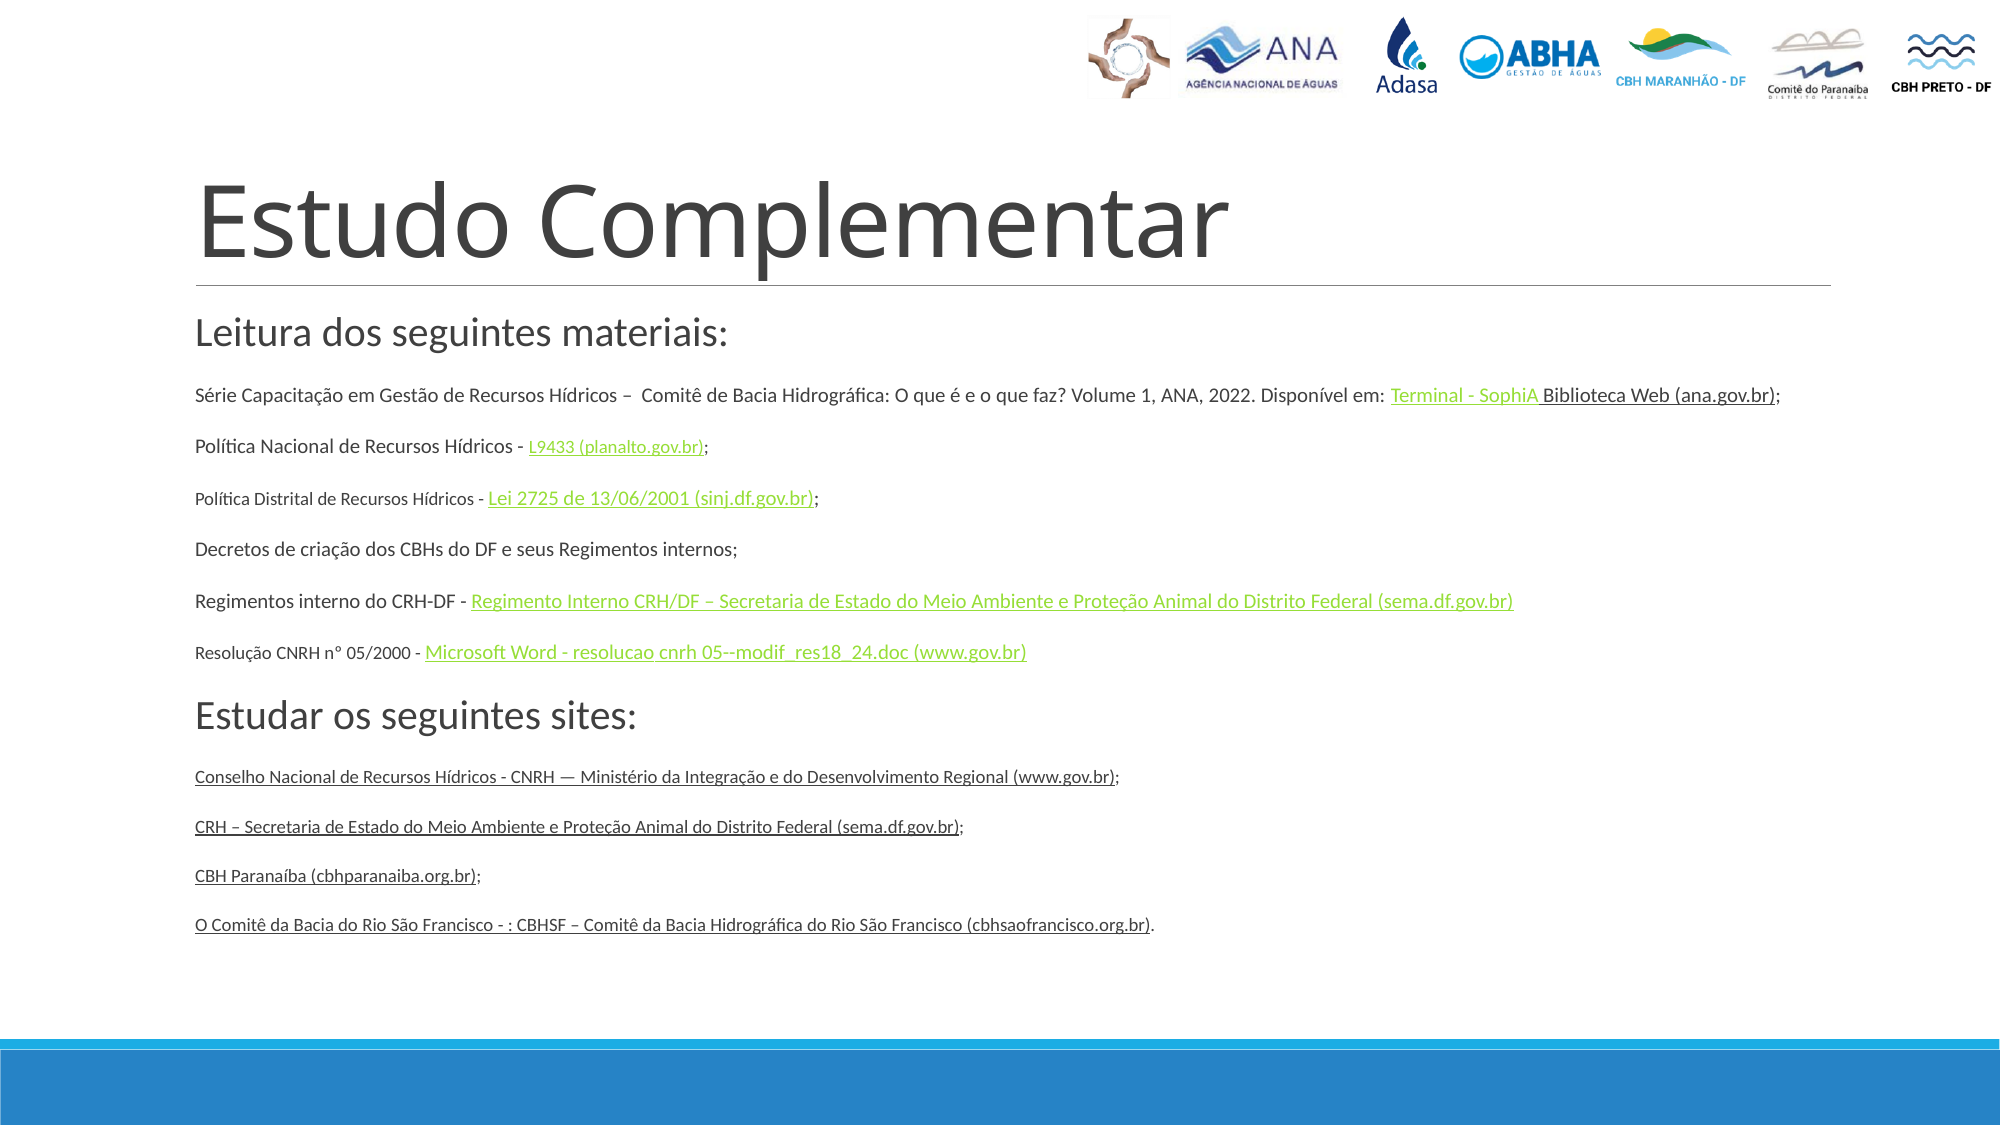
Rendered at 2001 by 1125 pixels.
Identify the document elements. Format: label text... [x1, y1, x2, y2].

picture [1073, 12, 2000, 113]
list Leitura dos seguintes materiais: Série Capacitação em Gestão de Recursos Hídricos – Comitê de Bacia Hidrográfica: O que é e o que faz? Volume 1, ANA, 2022. Disponível em: Terminal - SophiA Biblioteca Web (ana.gov.br); Política Nacional de Recursos Hídricos - L9433 (planalto.gov.br); Política Distrital de Recursos Hídricos - Lei 2725 de 13/06/2001 (sinj.df.gov.br); Decretos de criação dos CBHs do DF e seus Regimentos internos; Regimentos interno do CRH-DF - Regimento Interno CRH/DF – Secretaria de Estado do Meio Ambiente e Proteção Animal do Distrito Federal (sema.df.gov.br) Resolução CNRH nº 05/2000 - Microsoft Word - resolucao cnrh 05--modif_res18_24.doc (www.gov.br) Estudar os seguintes sites: Conselho Nacional de Recursos Hídricos - CNRH — Ministério da Integração e do Desenvolvimento Regional (www.gov.br); CRH – Secretaria de Estado do Meio Ambiente e Proteção Animal do Distrito Federal (sema.df.gov.br); CBH Paranaíba (cbhparanaiba.org.br); O Comitê da Bacia do Rio São Francisco - : CBHSF – Comitê da Bacia Hidrográfica do Rio São Francisco (cbhsaofrancisco.org.br). [180, 302, 1830, 963]
title Estudo Complementar [180, 47, 1830, 285]
